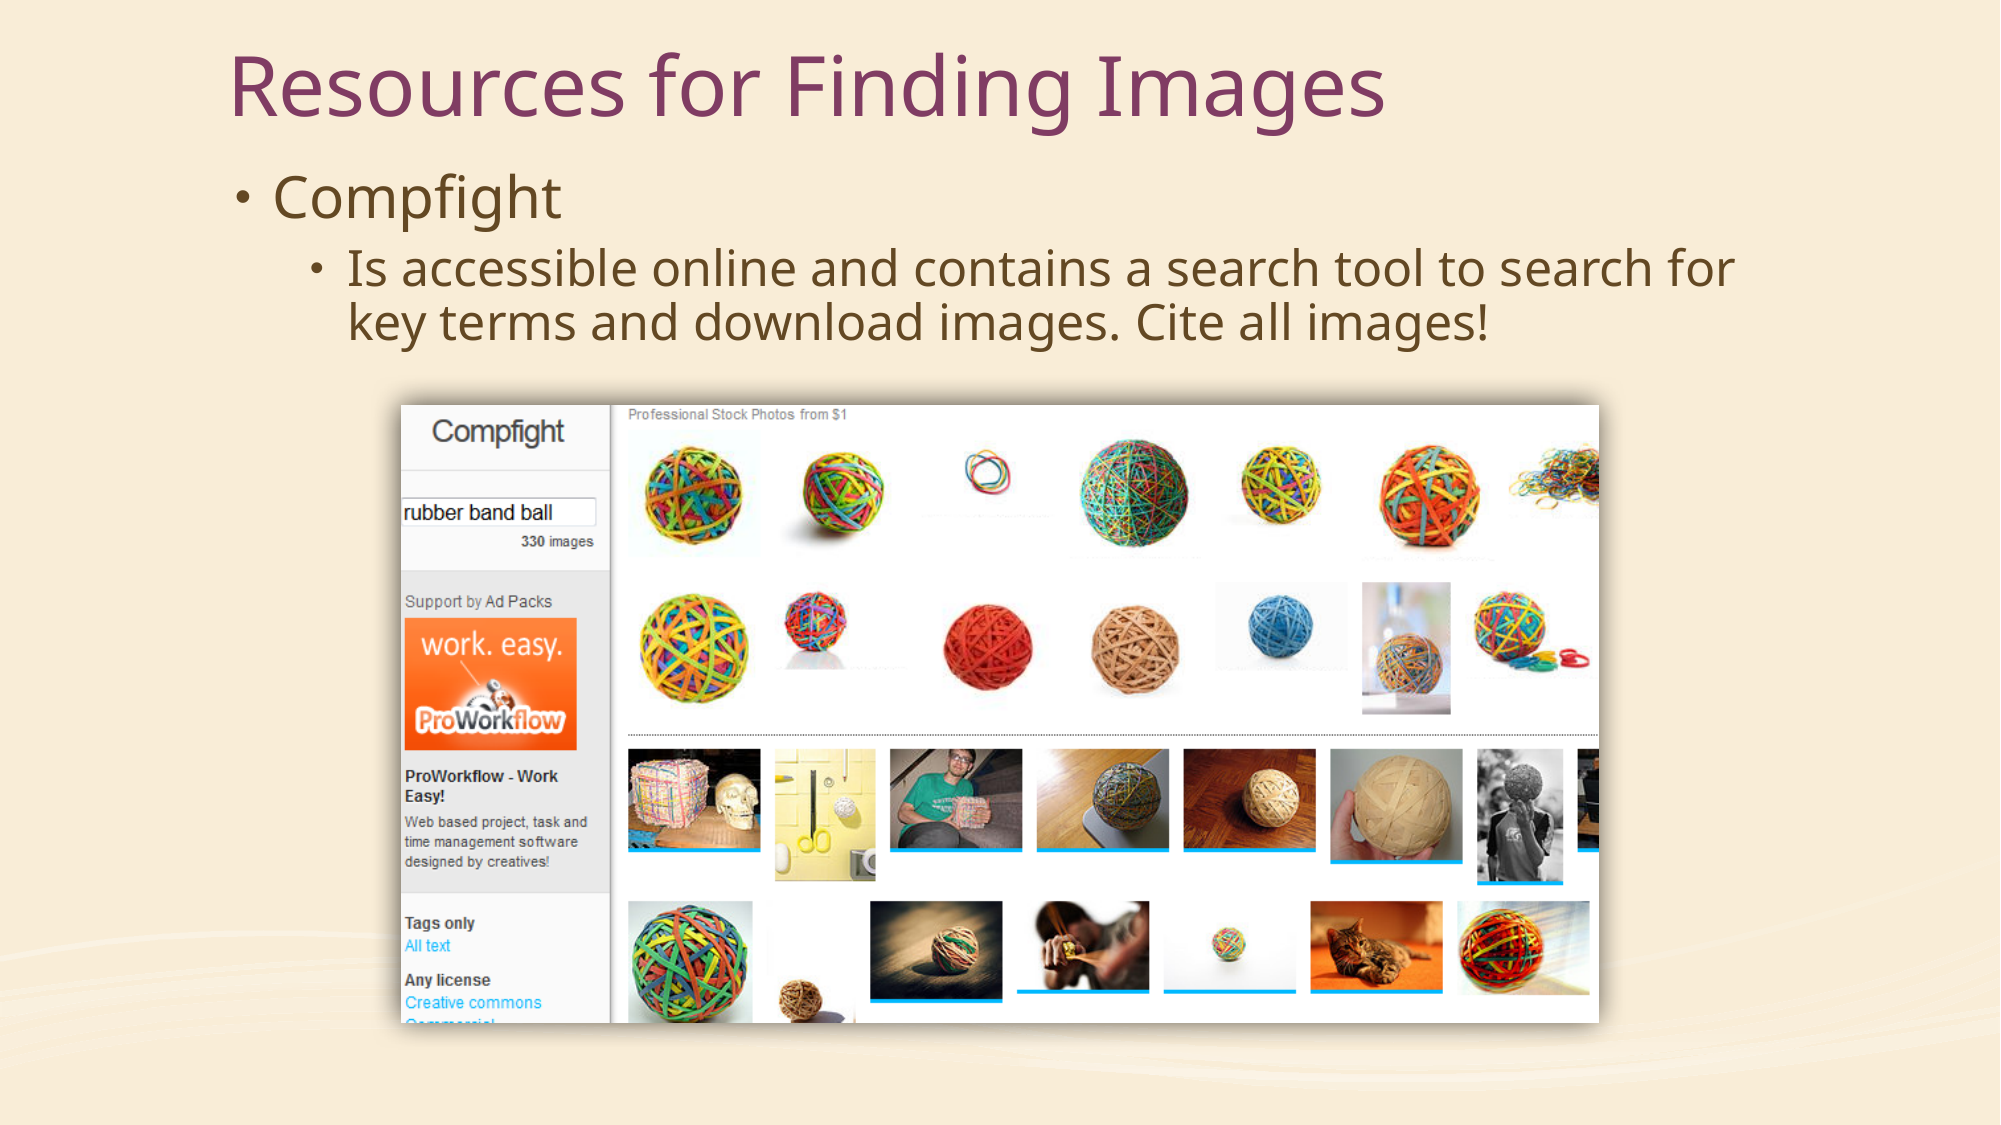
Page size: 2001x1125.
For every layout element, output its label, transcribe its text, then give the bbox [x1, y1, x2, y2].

list Compfight Is accessible online and contains a search tool to search for key terms and download images. Cite all images! [212, 160, 1788, 811]
title Resources for Finding Images [212, 0, 1788, 143]
picture [401, 405, 1599, 1023]
